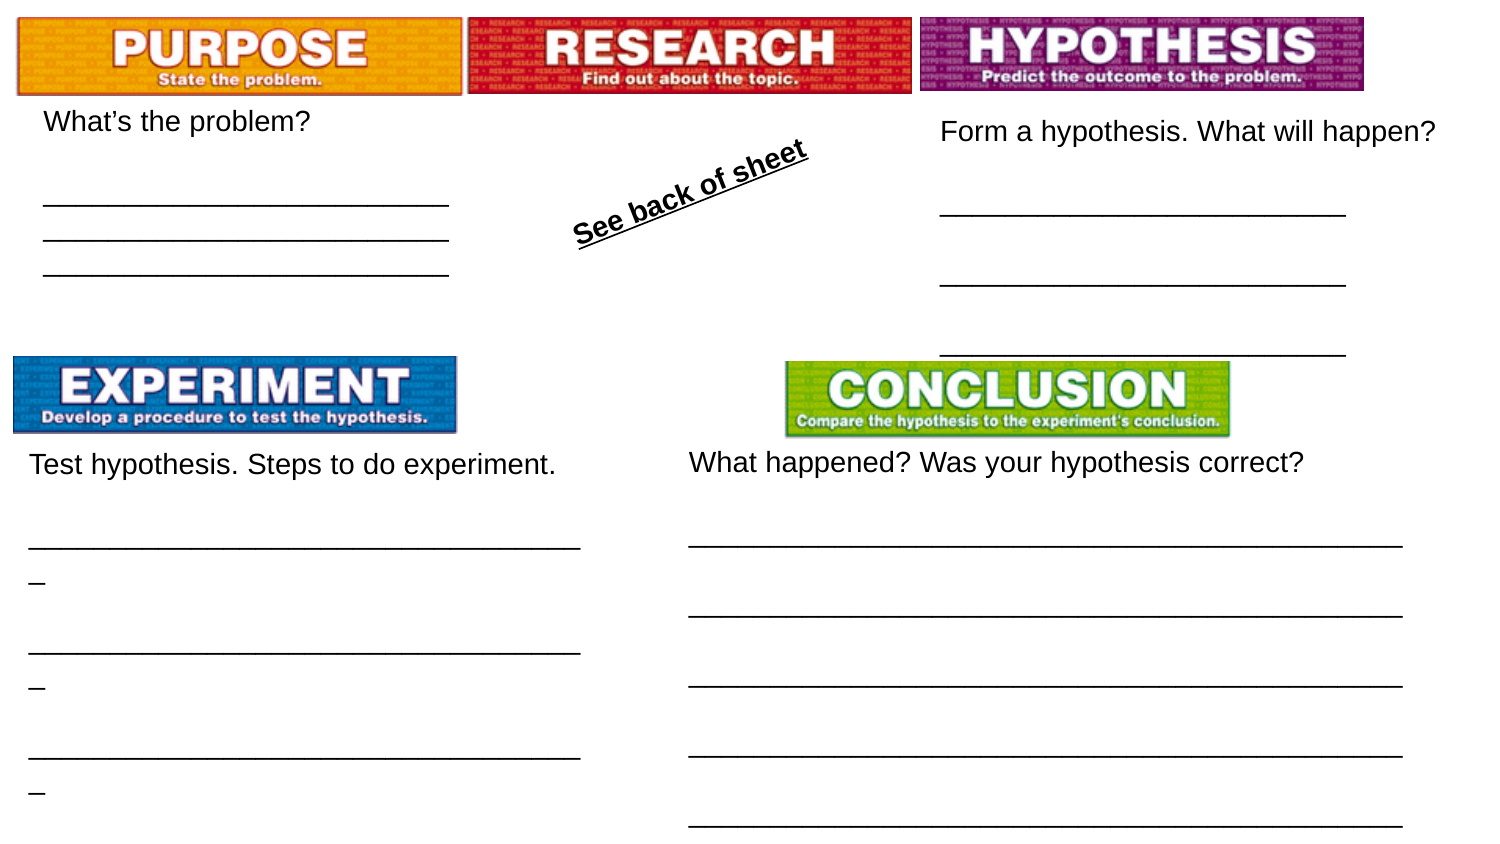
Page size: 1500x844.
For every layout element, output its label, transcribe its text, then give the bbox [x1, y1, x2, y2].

text_box Test hypothesis. Steps to do experiment. ___________________________________ ___________________________________ ___________________________________ ___________________________________ ___________________________________ [13, 438, 613, 843]
picture [14, 16, 912, 96]
text_box What happened? Was your hypothesis correct? ____________________________________________ ____________________________________________ ____________________________________________ ____________________________________________ ____________________________________________ [673, 435, 1426, 844]
text_box Form a hypothesis. What will happen? _________________________ _________________________ _________________________ [925, 105, 1454, 439]
picture [13, 356, 458, 434]
picture [920, 16, 1364, 91]
picture [784, 361, 1234, 439]
text_box See back of sheet [550, 115, 828, 266]
text_box What’s the problem? _________________________ _________________________ _________________________ [28, 104, 467, 438]
